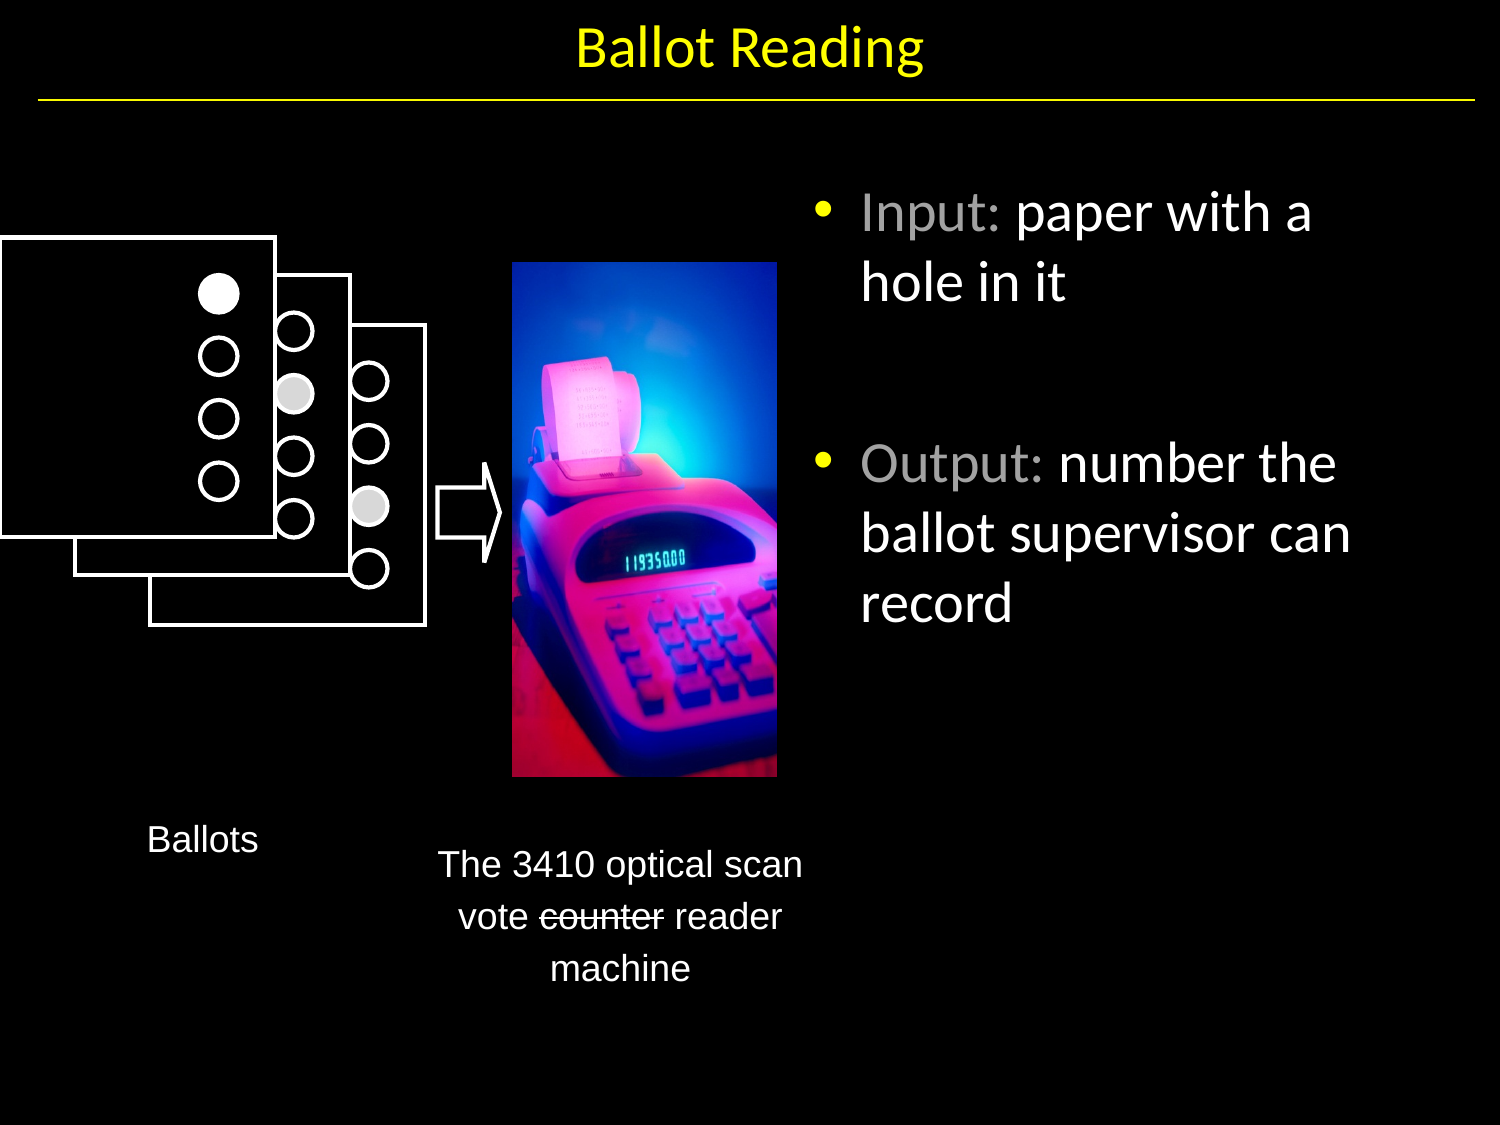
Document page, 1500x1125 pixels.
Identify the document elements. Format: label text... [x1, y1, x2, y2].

text_box [275, 375, 313, 413]
text_box [437, 462, 500, 563]
text_box [75, 274, 350, 575]
title Ballot Reading [37, 0, 1463, 88]
text_box The 3410 optical scan vote counter reader machine [422, 825, 819, 997]
text_box [200, 399, 238, 438]
picture [512, 262, 778, 777]
text_box [275, 312, 313, 351]
text_box [350, 425, 388, 463]
list Input: paper with a hole in it Output: number the ballot supervisor can record [723, 165, 1438, 996]
text_box [275, 437, 313, 475]
text_box [275, 500, 313, 538]
text_box [350, 487, 388, 526]
text_box [0, 237, 275, 538]
text_box [350, 549, 388, 588]
text_box [350, 362, 388, 400]
text_box [200, 275, 238, 313]
text_box [200, 337, 238, 376]
text_box Ballots [131, 800, 274, 867]
text_box [150, 324, 425, 625]
text_box [200, 462, 238, 501]
